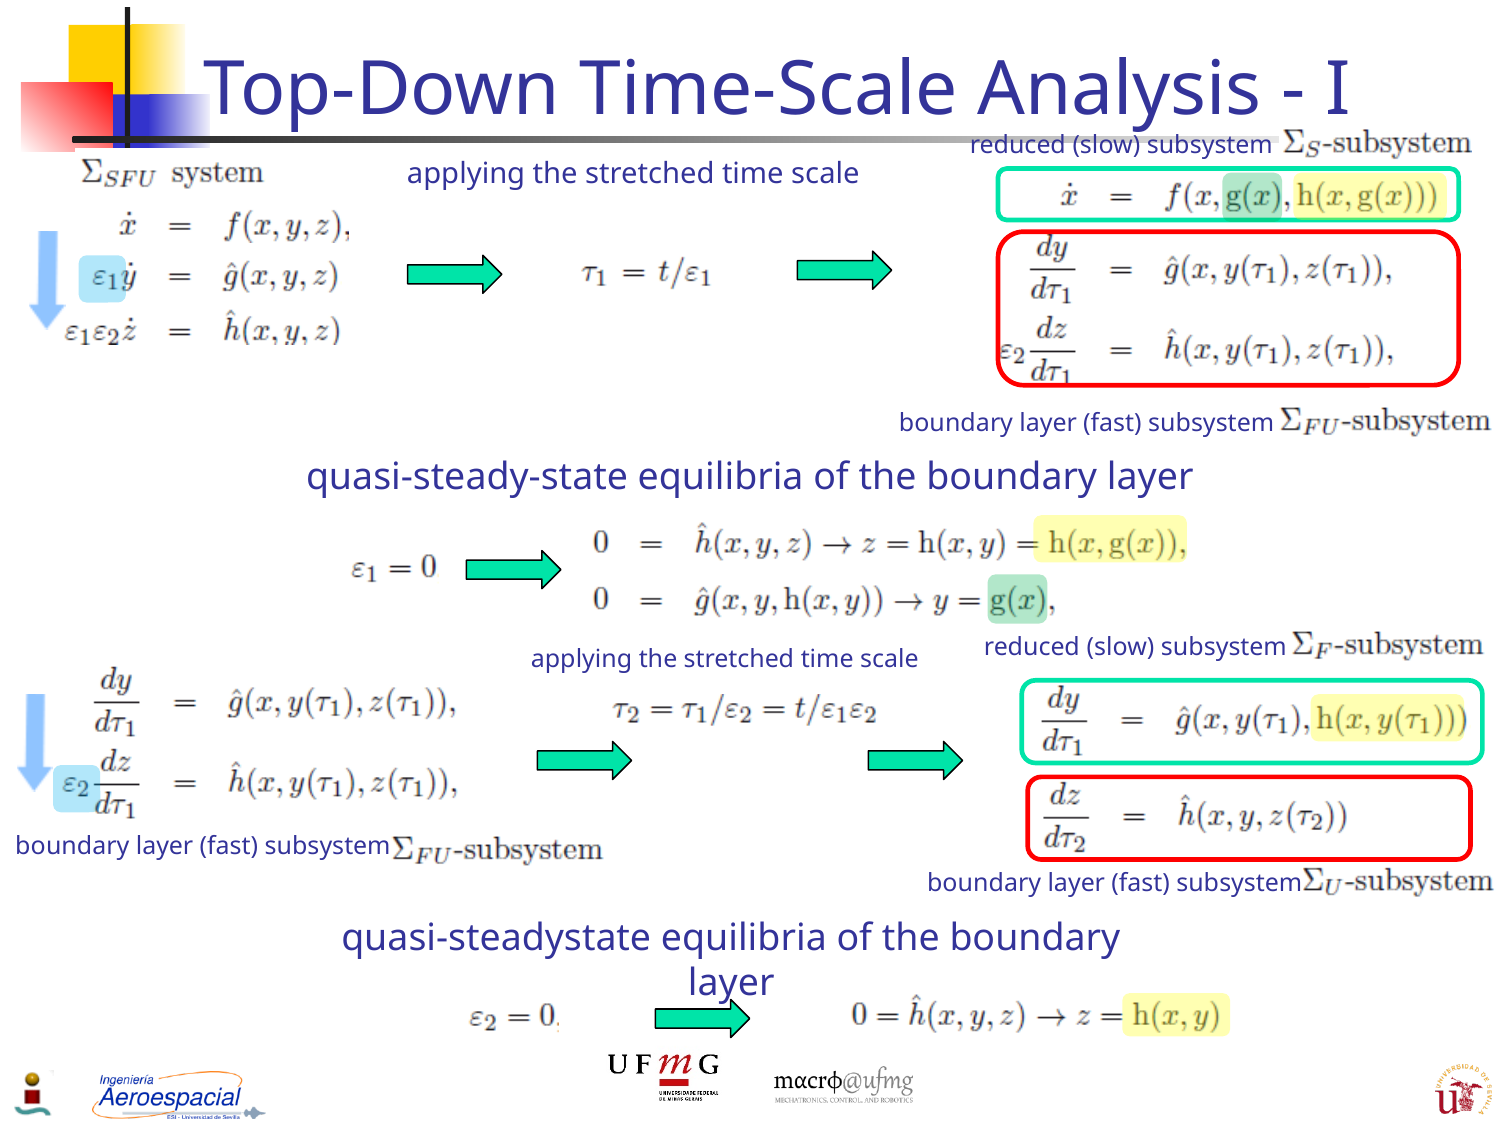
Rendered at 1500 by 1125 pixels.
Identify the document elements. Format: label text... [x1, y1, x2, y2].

text_box [998, 168, 1054, 220]
text_box [466, 550, 561, 589]
picture [584, 514, 1188, 633]
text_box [62, 204, 349, 346]
text_box applying the stretched time scale [516, 635, 935, 680]
text_box quasi-steady-state equilibria of the boundary layer [291, 444, 1211, 505]
text_box [797, 251, 892, 290]
picture [1056, 169, 1441, 219]
text_box boundary layer (fast) subsystem [912, 859, 1298, 905]
text_box [1021, 681, 1030, 760]
picture [17, 664, 464, 825]
picture [1279, 120, 1472, 164]
picture [1290, 624, 1488, 668]
text_box [868, 741, 963, 780]
text_box quasi-steadystate equilibria of the boundary layer [298, 905, 1164, 1010]
title Top-Down Time-Scale Analysis - I [188, 35, 1468, 138]
text_box [537, 742, 632, 780]
text_box [655, 999, 750, 1038]
text_box [1400, 231, 1459, 386]
picture [1277, 400, 1499, 443]
picture [12, 1070, 54, 1118]
text_box boundary layer (fast) subsystem [884, 398, 1273, 444]
picture [589, 1035, 737, 1119]
text_box applying the stretched time scale [392, 147, 875, 198]
picture [1031, 681, 1471, 770]
picture [977, 231, 1400, 392]
text_box boundary layer (fast) subsystem [0, 821, 384, 867]
picture [389, 828, 611, 872]
text_box [1227, 994, 1231, 1034]
picture [74, 148, 266, 192]
picture [608, 693, 879, 734]
text_box [407, 255, 502, 294]
picture [29, 231, 66, 330]
picture [1039, 776, 1350, 857]
text_box [1027, 779, 1034, 858]
text_box reduced (slow) subsystem [969, 623, 1291, 669]
picture [774, 1066, 913, 1103]
picture [92, 1071, 266, 1119]
picture [348, 550, 440, 587]
text_box [1445, 172, 1459, 220]
picture [466, 999, 559, 1038]
picture [1302, 862, 1500, 901]
text_box reduced (slow) subsystem [955, 121, 1277, 166]
picture [1435, 1060, 1492, 1118]
text_box [1354, 778, 1471, 860]
picture [844, 987, 1223, 1045]
text_box [1467, 680, 1483, 762]
picture [579, 251, 715, 295]
